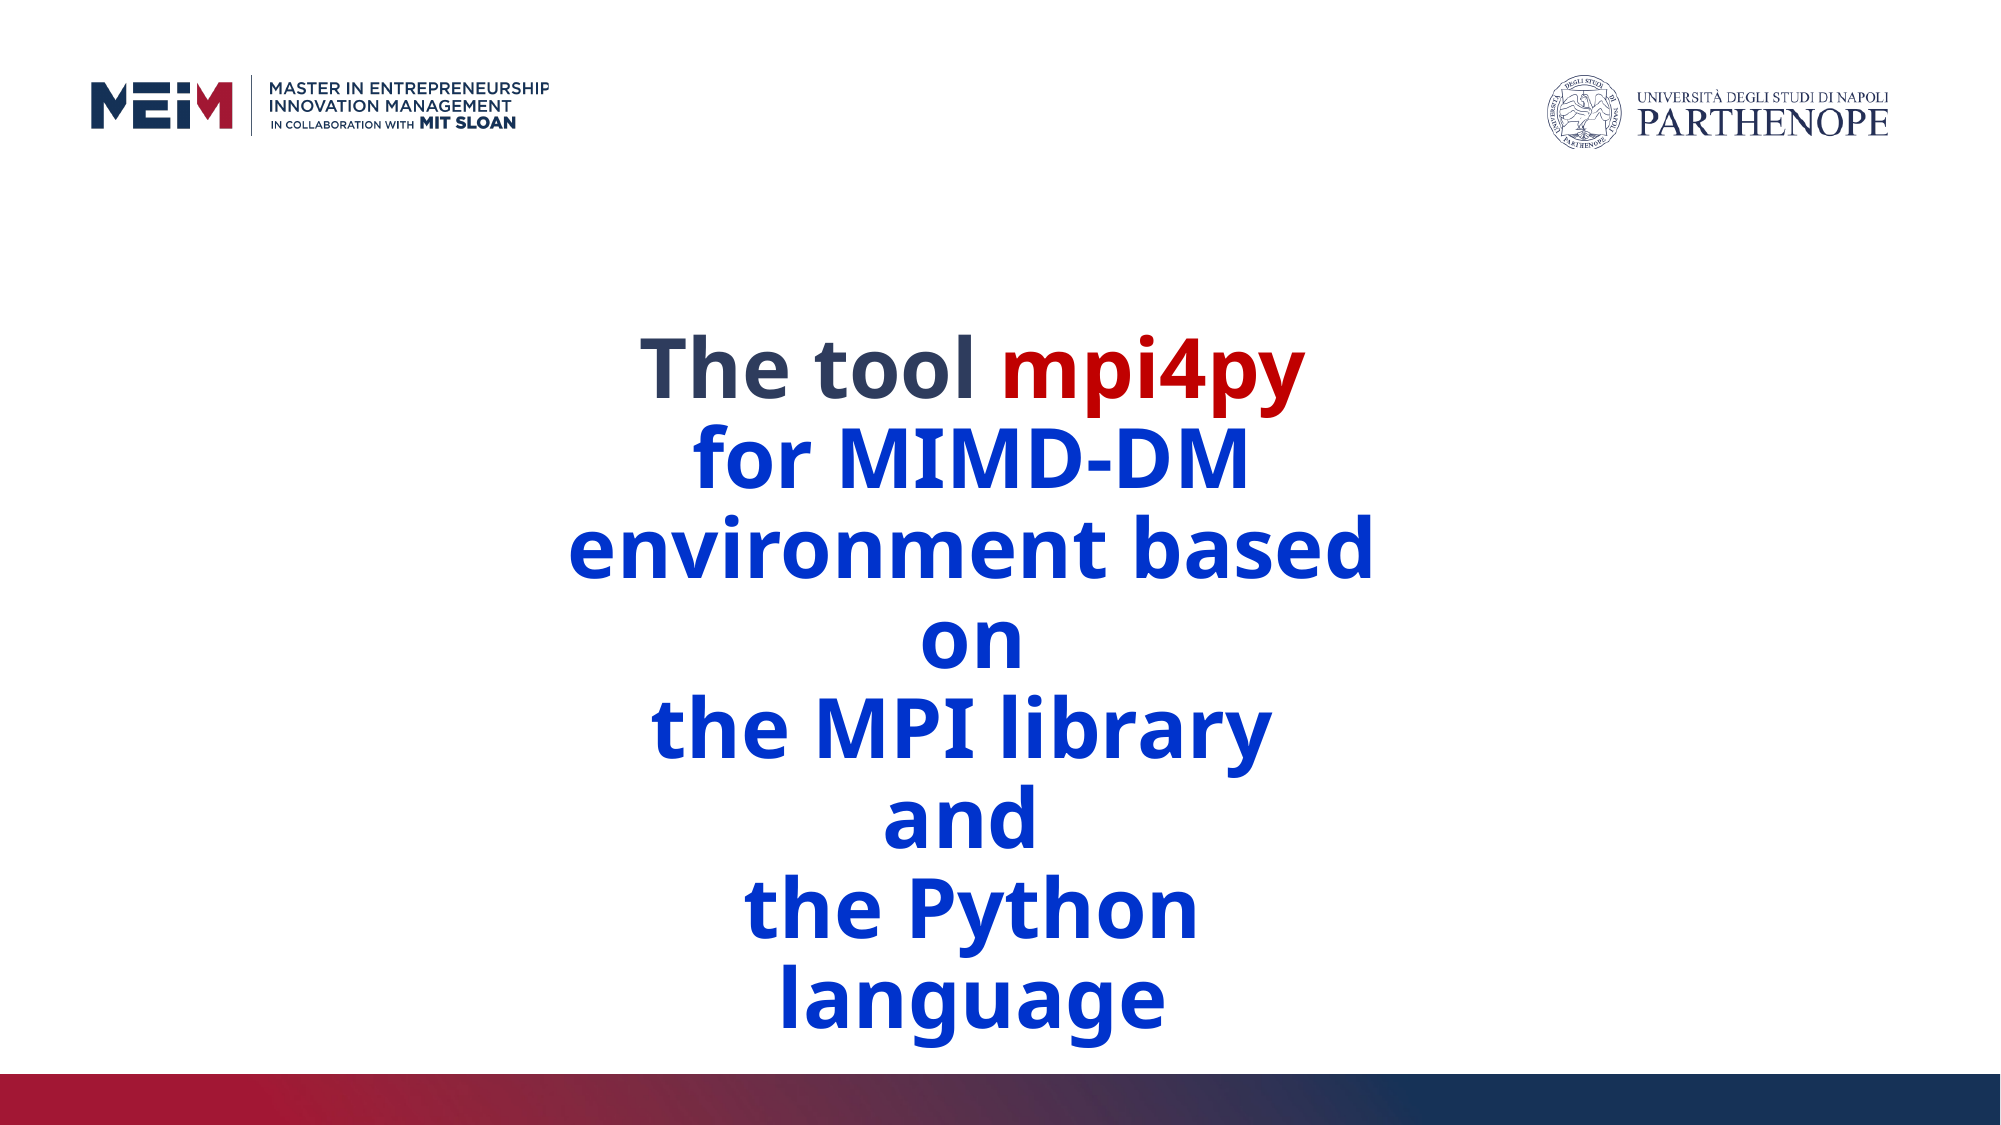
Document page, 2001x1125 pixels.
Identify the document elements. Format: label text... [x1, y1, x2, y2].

title The tool mpi4py for MIMD-DM environment based on the MPI library and the Python language [536, 319, 1409, 396]
picture [0, 1074, 2001, 1125]
